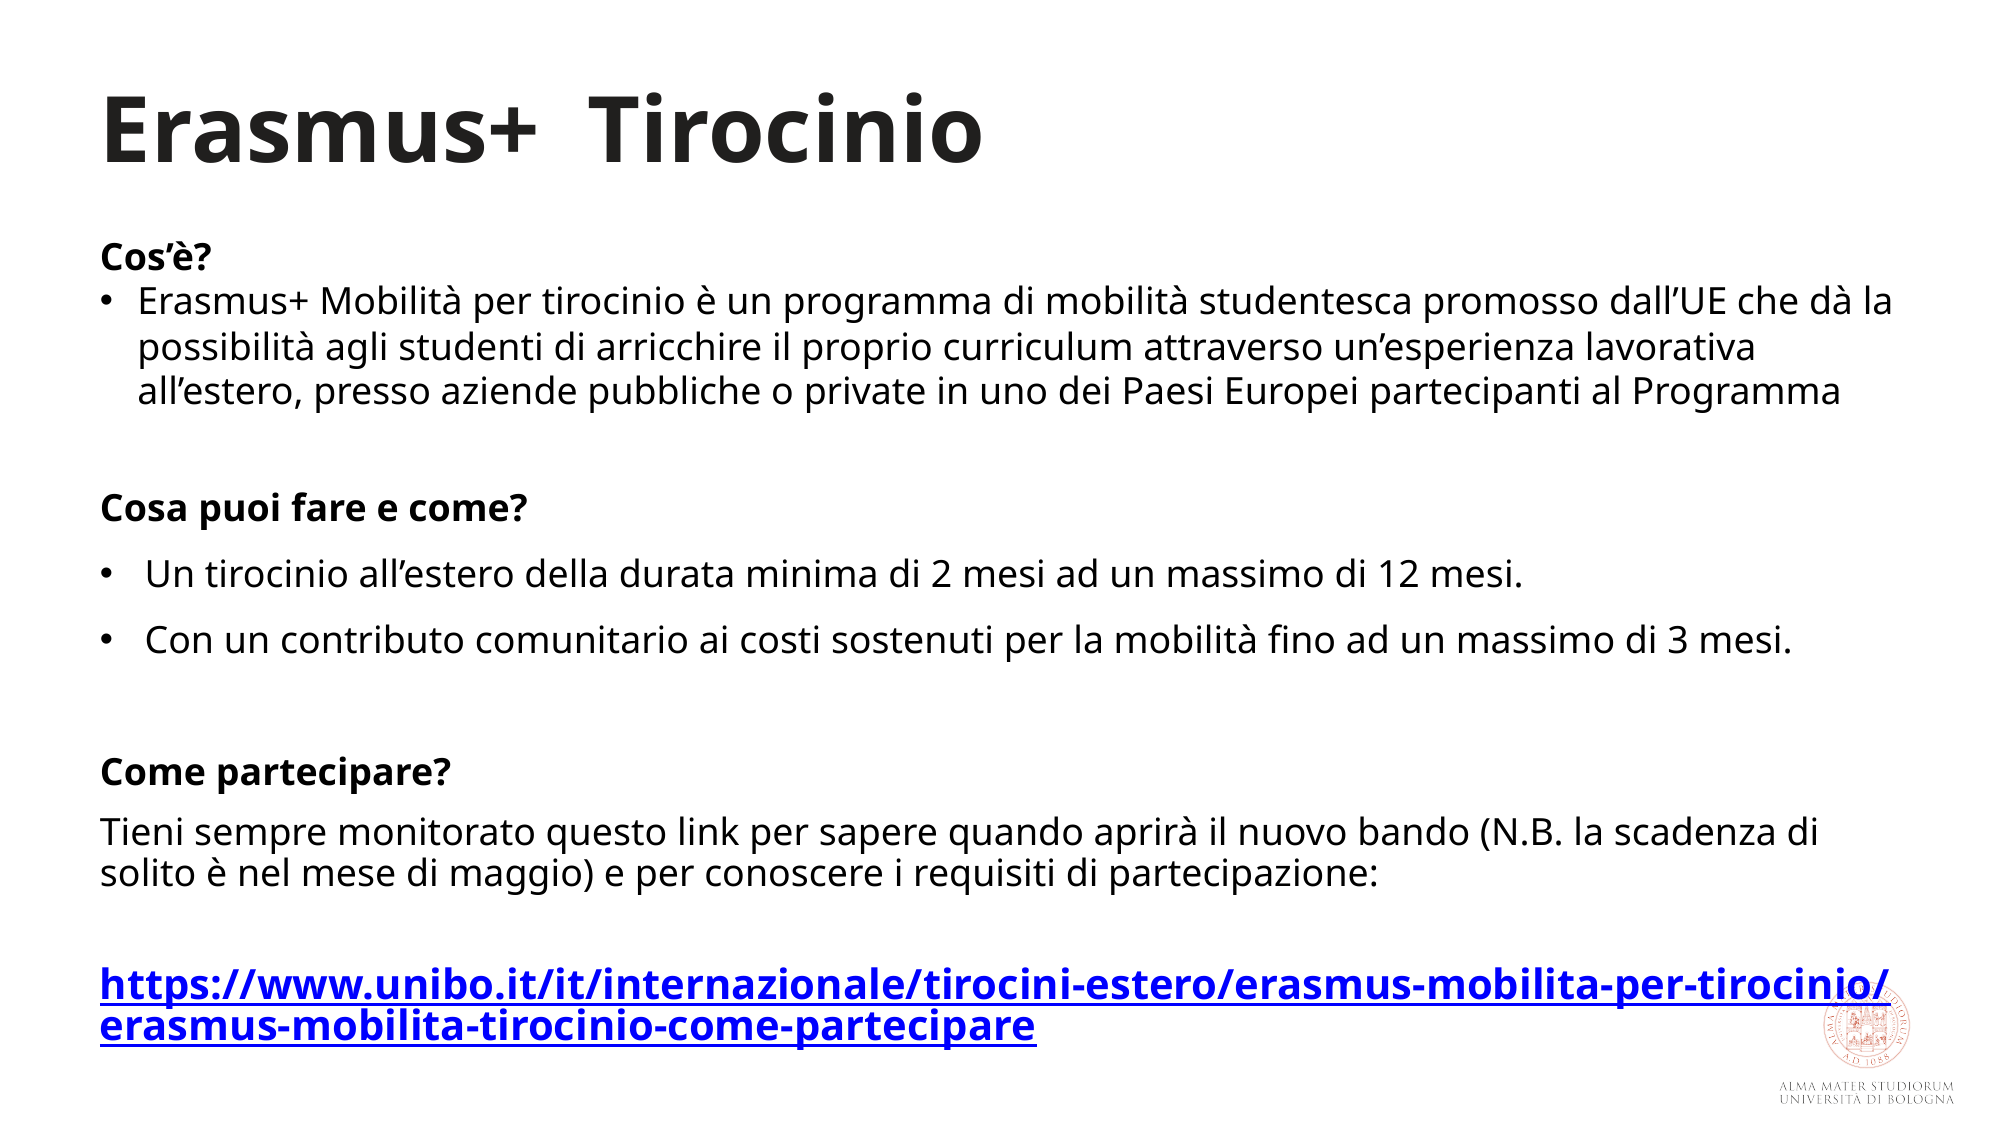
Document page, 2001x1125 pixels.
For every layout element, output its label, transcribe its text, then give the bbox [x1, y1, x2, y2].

subtitle Cos’è? Erasmus+ Mobilità per tirocinio è un programma di mobilità studentesca promosso dall’UE che dà la possibilità agli studenti di arricchire il proprio curriculum attraverso un’esperienza lavorativa all’estero, presso aziende pubbliche o private in uno dei Paesi Europei partecipanti al Programma Cosa puoi fare e come? Un tirocinio all’estero della durata minima di 2 mesi ad un massimo di 12 mesi. Con un contributo comunitario ai costi sostenuti per la mobilità fino ad un massimo di 3 mesi. Come partecipare? Tieni sempre monitorato questo link per sapere quando aprirà il nuovo bando (N.B. la scadenza di solito è nel mese di maggio) e per conoscere i requisiti di partecipazione: https://www.unibo.it/it/internazionale/tirocini-estero/erasmus-mobilita-per-tirocinio/erasmus-mobilita-tirocinio-come-partecipare [100, 185, 1900, 1057]
title Erasmus+ Tirocinio [100, 38, 1900, 185]
picture [1752, 964, 1981, 1118]
